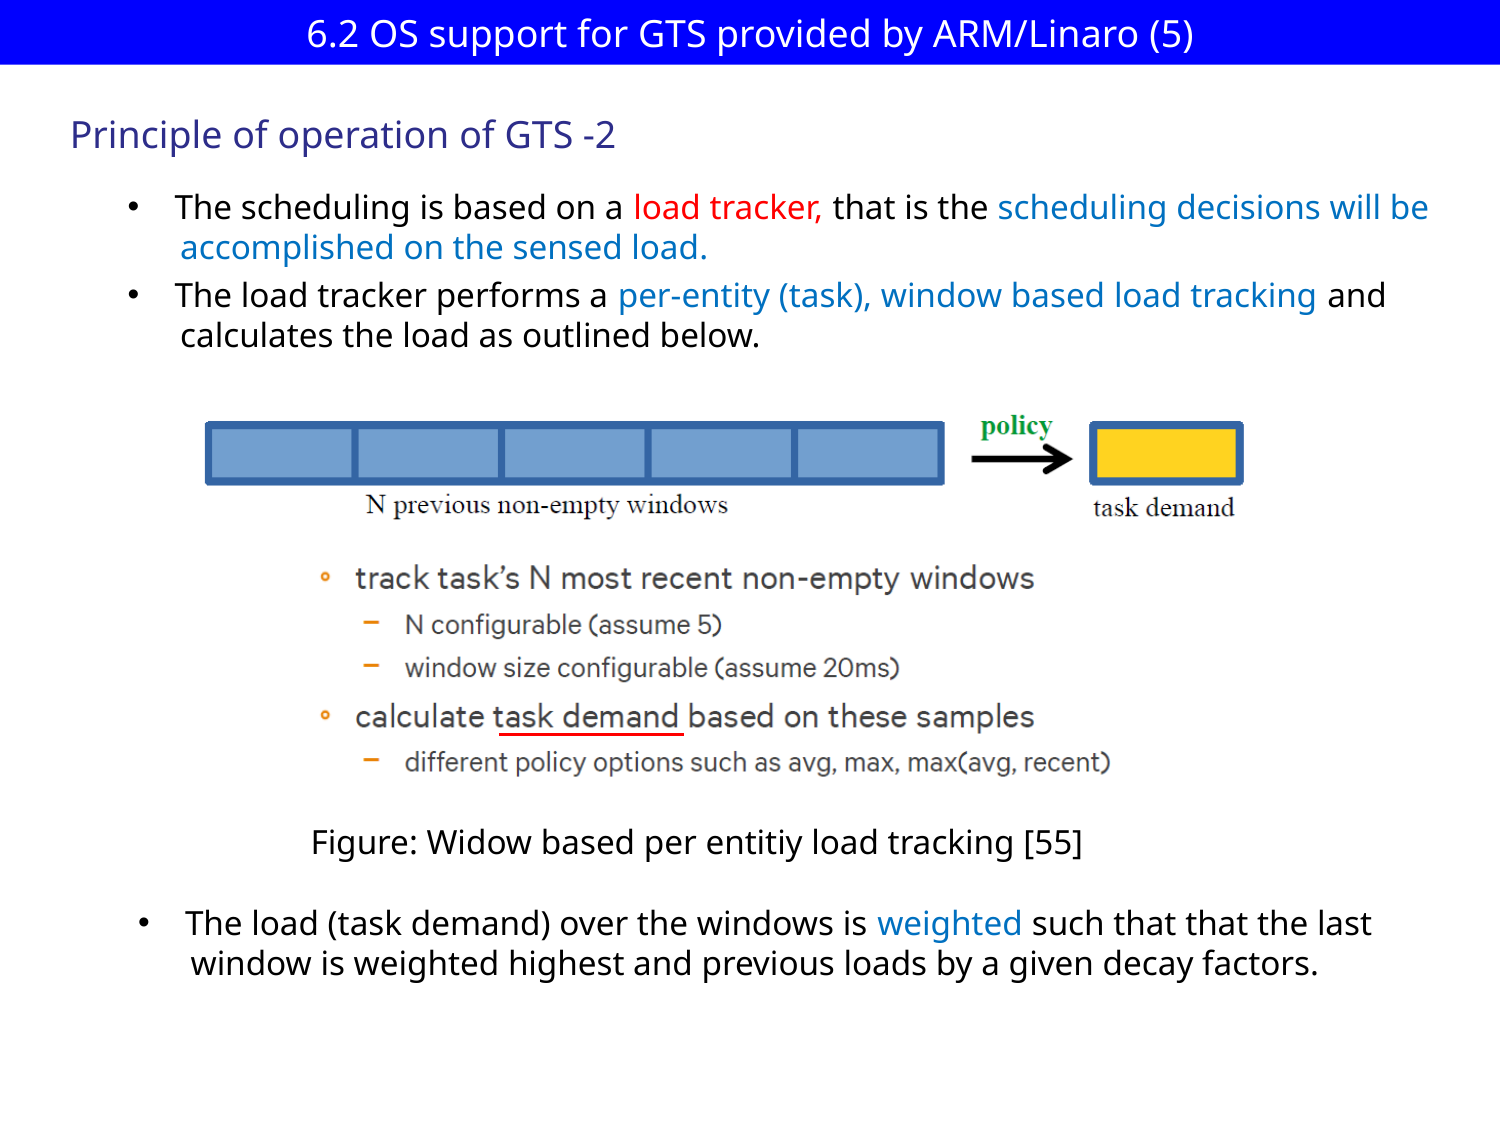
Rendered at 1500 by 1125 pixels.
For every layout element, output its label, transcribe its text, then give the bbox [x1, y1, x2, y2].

text_box The load (task demand) over the windows is weighted such that that the last window is weighted highest and previous loads by a given decay factors. [123, 894, 1388, 990]
text_box Figure: Widow based per entitiy load tracking [55] [295, 813, 1100, 869]
text_box Principle of operation of GTS -2 [55, 103, 633, 163]
picture [159, 370, 1282, 541]
title 6.2 OS support for GTS provided by ARM/Linaro (5) [0, 0, 1500, 65]
picture [299, 547, 1171, 799]
text_box The scheduling is based on a load tracker, that is the scheduling decisions will be accomplished on the sensed load. The load tracker performs a per-entity (task), window based load tracking and calculates the load as outlined below. [112, 178, 1445, 402]
